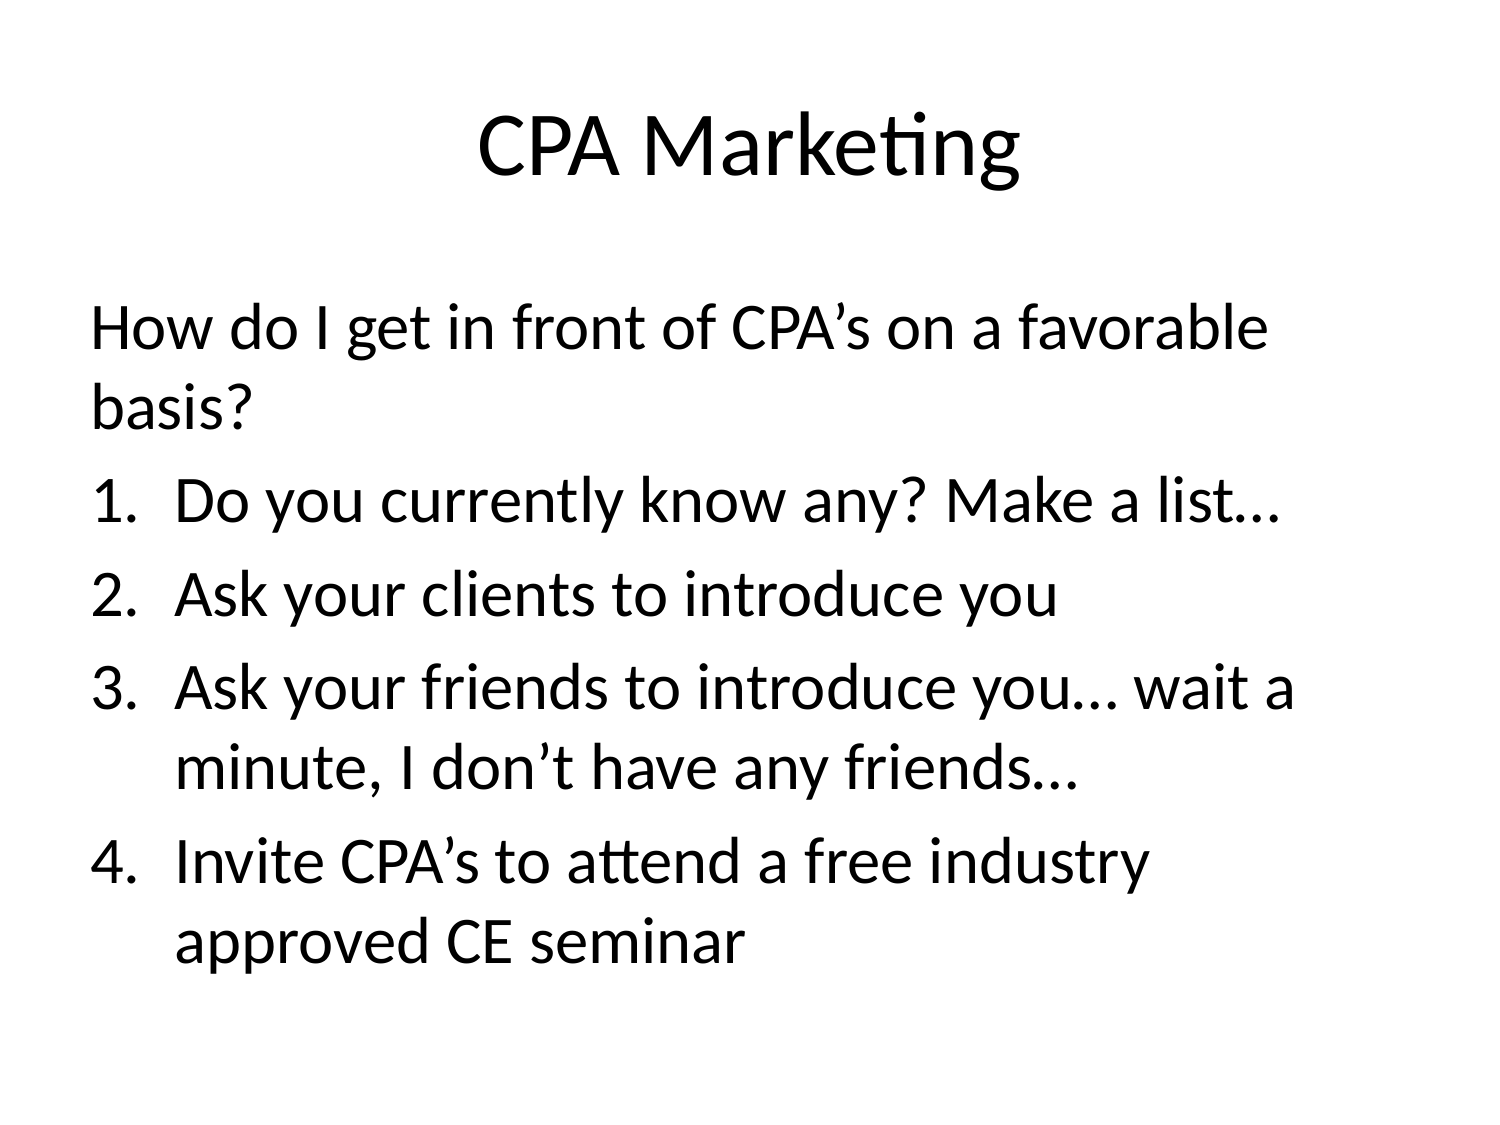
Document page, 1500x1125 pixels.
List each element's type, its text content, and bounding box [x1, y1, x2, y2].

title CPA Marketing [75, 45, 1425, 233]
list How do I get in front of CPA’s on a favorable basis? Do you currently know any? Make a list… Ask your clients to introduce you Ask your friends to introduce you… wait a minute, I don’t have any friends… Invite CPA’s to attend a free industry approved CE seminar [75, 275, 1425, 1018]
